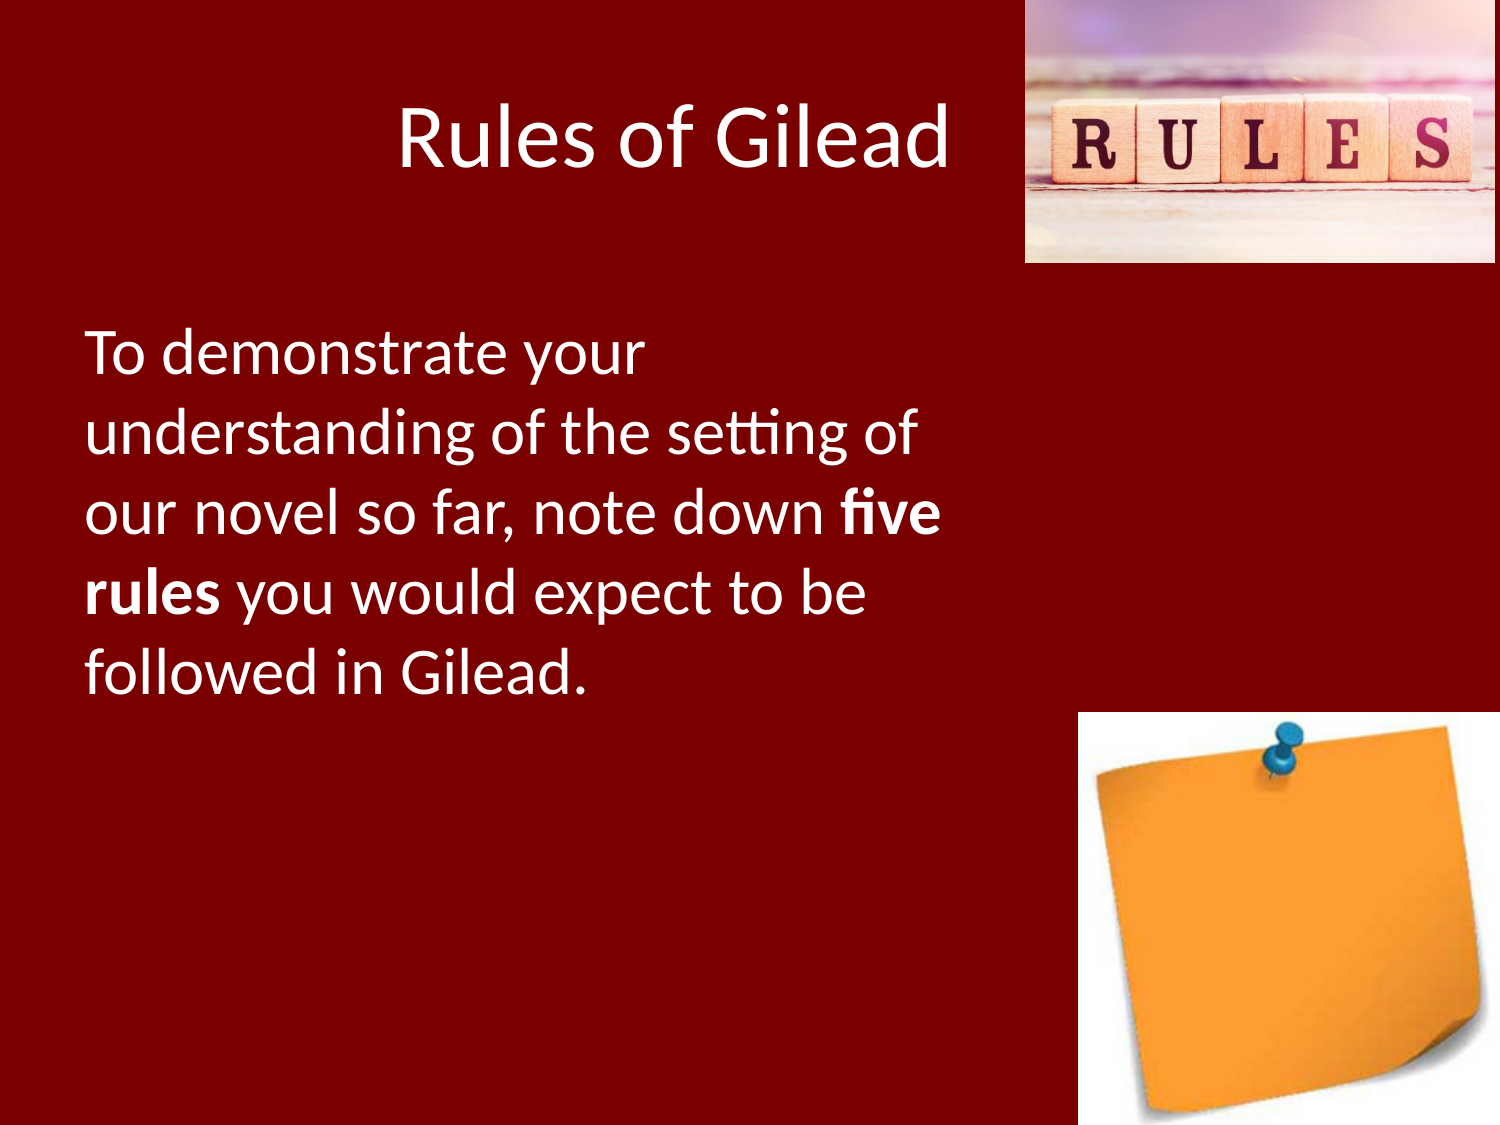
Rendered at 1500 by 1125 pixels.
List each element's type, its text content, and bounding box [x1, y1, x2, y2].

picture [1024, 0, 1495, 263]
picture [1077, 712, 1500, 1125]
list To demonstrate your understanding of the setting of our novel so far, note down five rules you would expect to be followed in Gilead. [69, 299, 1020, 1093]
title Rules of Gilead [0, 36, 1019, 225]
